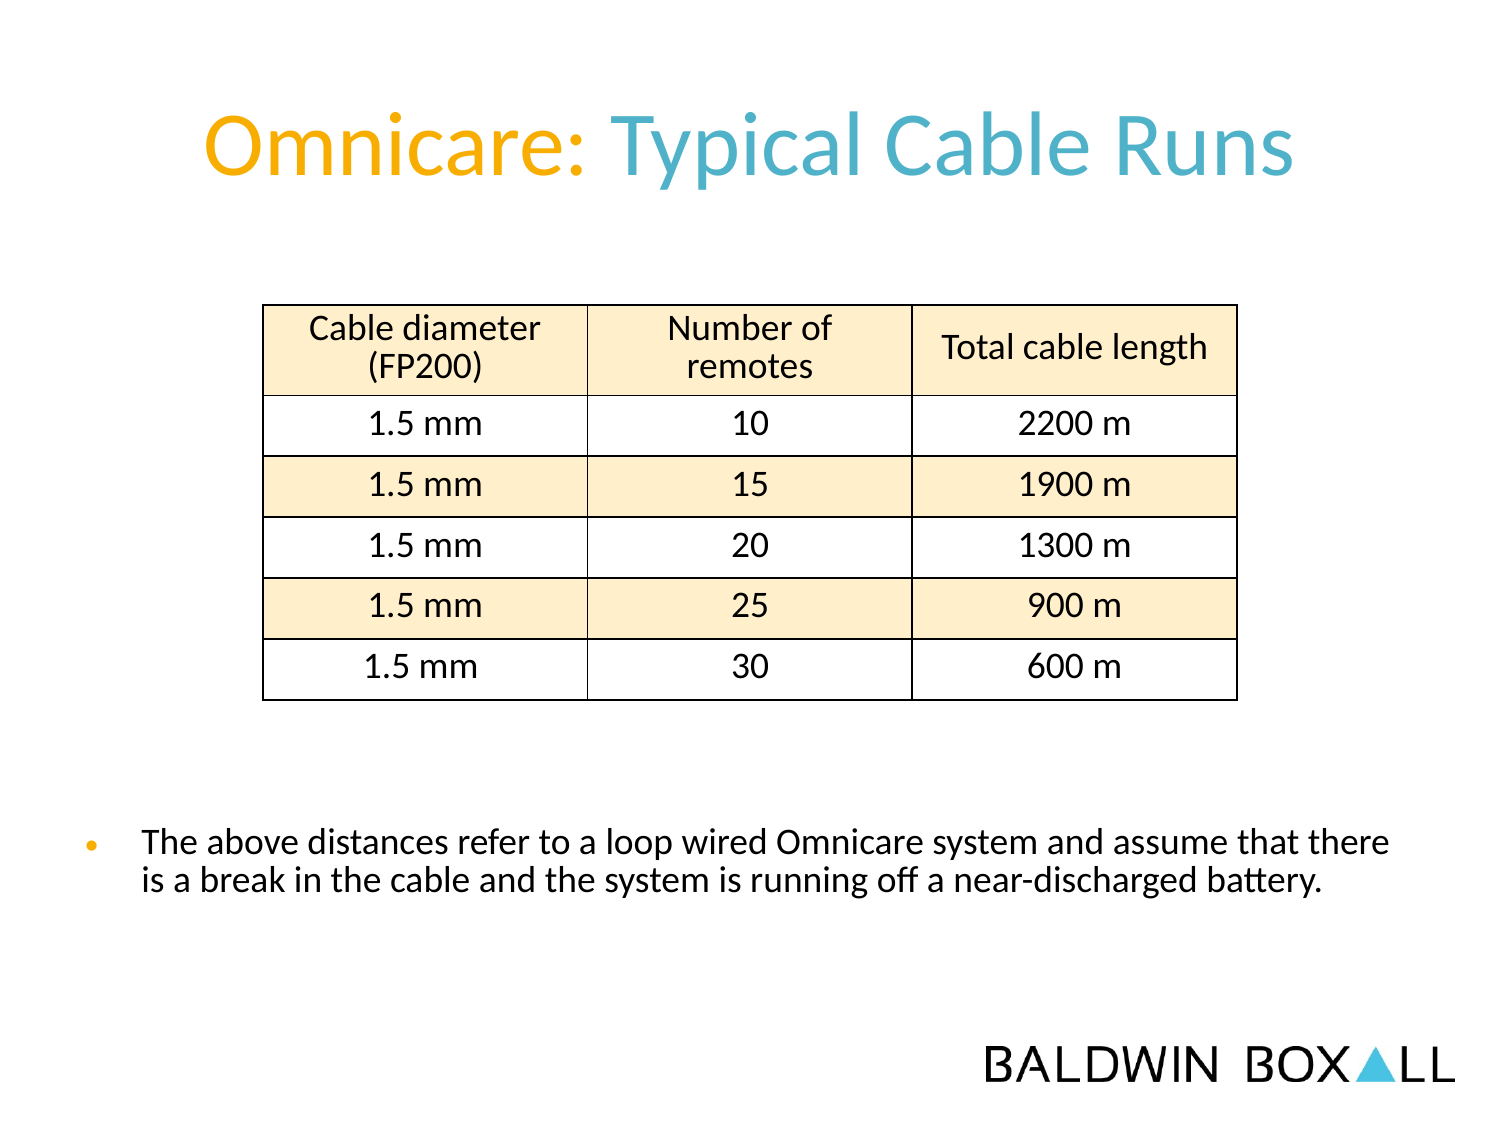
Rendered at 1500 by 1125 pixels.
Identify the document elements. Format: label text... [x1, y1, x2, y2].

table_header Cable diameter (FP200) [264, 306, 587, 395]
table_cell 10 [588, 396, 911, 455]
table_cell 1.5 mm [264, 579, 587, 638]
table_cell 1.5 mm [264, 396, 587, 455]
table_header Number of remotes [588, 306, 911, 395]
table_cell 15 [588, 457, 911, 516]
table_cell 20 [588, 518, 911, 577]
table_cell 1900 m [913, 457, 1236, 516]
table_cell 1.5 mm [264, 518, 587, 577]
table_cell 600 m [913, 640, 1236, 699]
table_cell 1.5 mm [264, 640, 587, 699]
table_cell 25 [588, 579, 911, 638]
table_header Total cable length [913, 306, 1236, 395]
table_cell 30 [588, 640, 911, 699]
text_box The above distances refer to a loop wired Omnicare system and assume that there is a break in the cable and the system is running off a near-discharged battery. [70, 818, 1418, 961]
title Omnicare: Typical Cable Runs [75, 45, 1425, 233]
picture [985, 1046, 1455, 1082]
table_cell 2200 m [913, 396, 1236, 455]
table_cell 1300 m [913, 518, 1236, 577]
table_cell 1.5 mm [264, 457, 587, 516]
table_cell 900 m [913, 579, 1236, 638]
